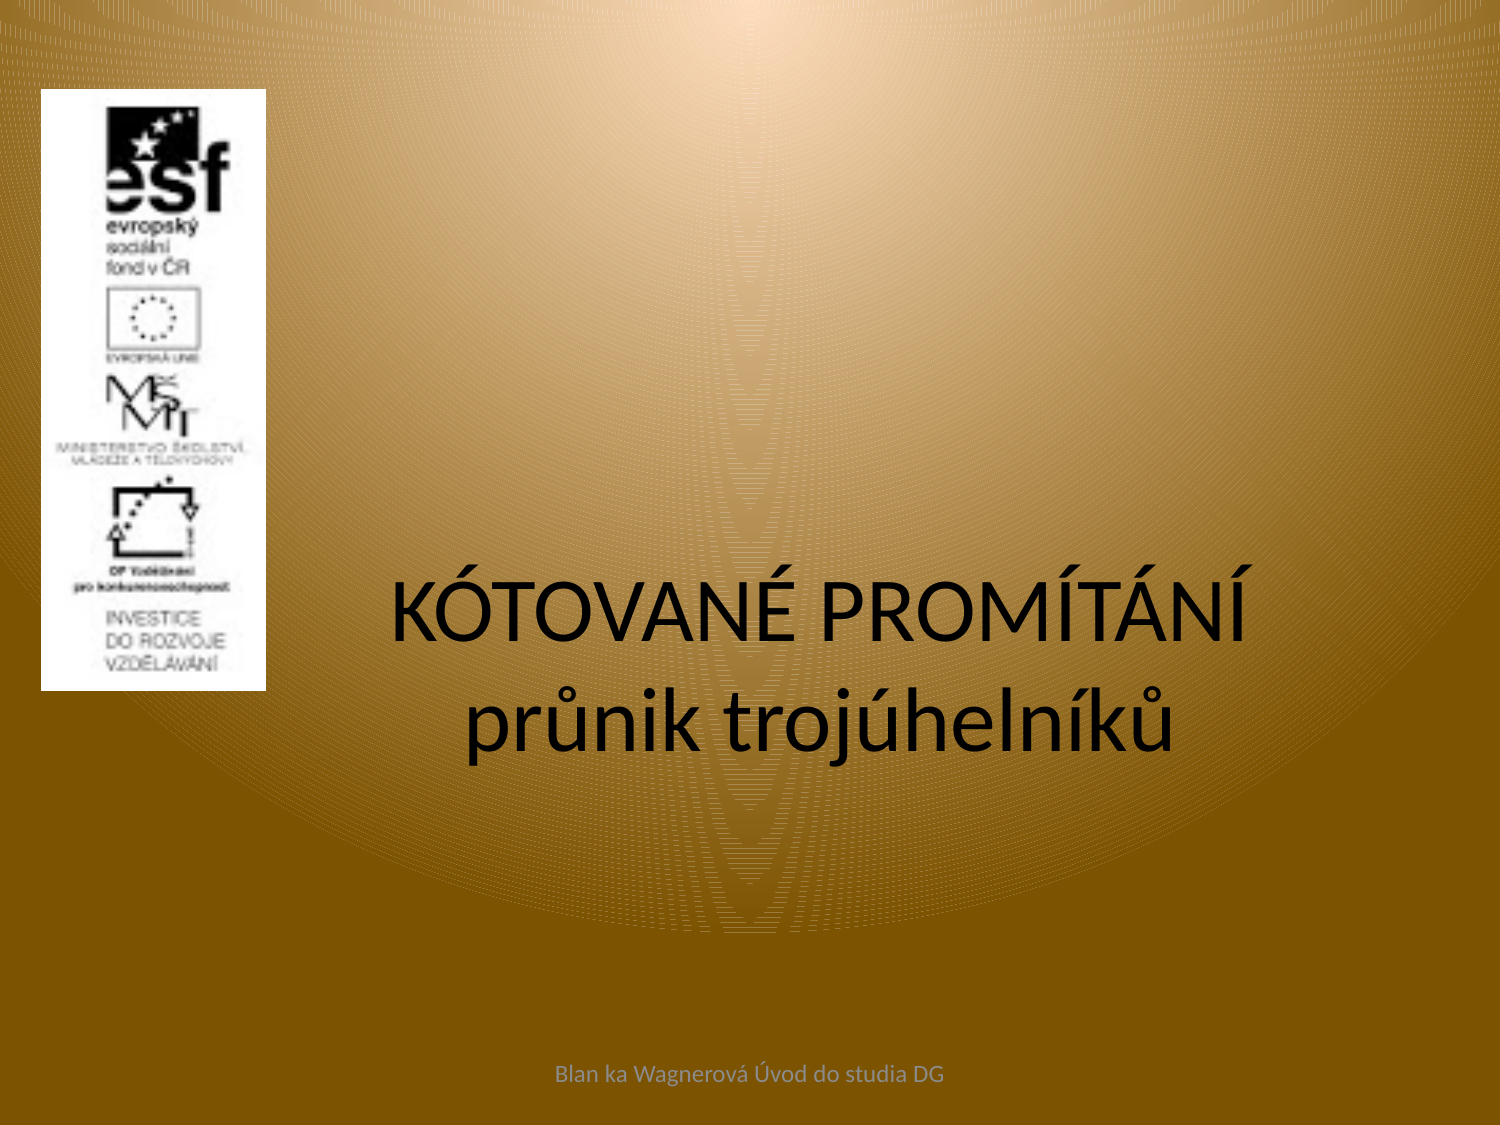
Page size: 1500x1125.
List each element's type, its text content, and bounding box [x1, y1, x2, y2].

picture [40, 89, 266, 691]
footer Blan ka Wagnerová Úvod do studia DG [512, 1042, 988, 1103]
title KÓTOVANÉ PROMÍTÁNÍ průnik trojúhelníků [183, 538, 1458, 780]
